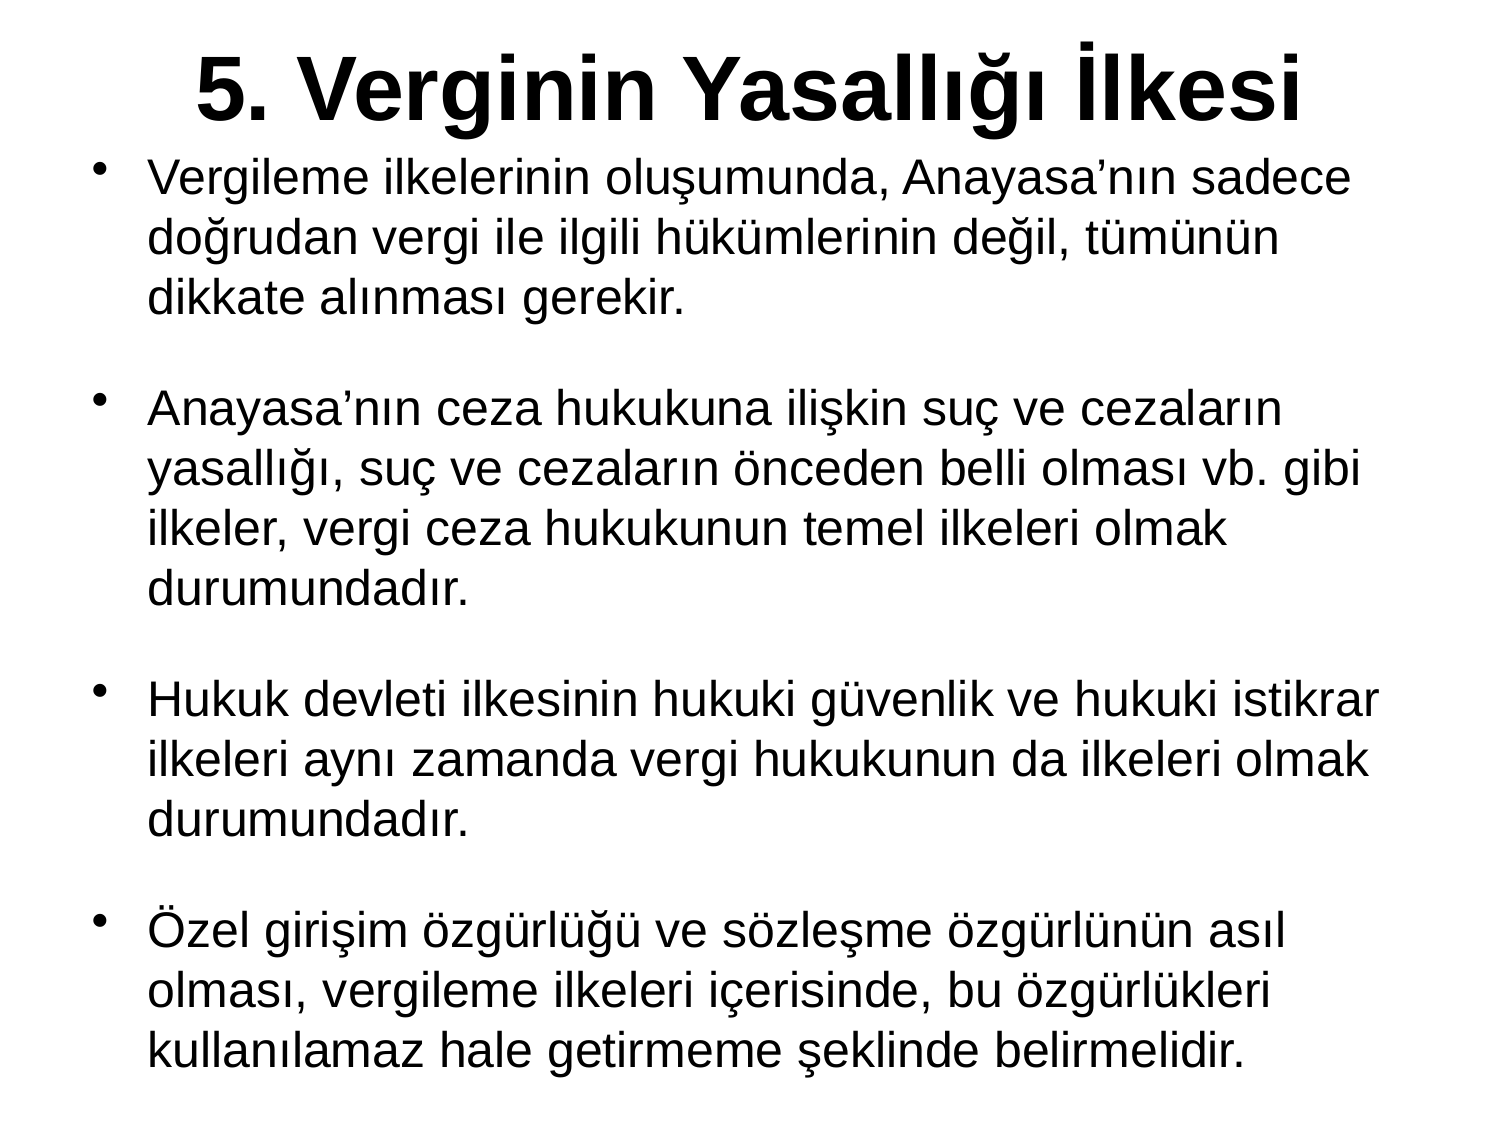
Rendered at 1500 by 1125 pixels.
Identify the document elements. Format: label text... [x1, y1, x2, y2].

list Vergileme ilkelerinin oluşumunda, Anayasa’nın sadece doğrudan vergi ile ilgili hükümlerinin değil, tümünün dikkate alınması gerekir. Anayasa’nın ceza hukukuna ilişkin suç ve cezaların yasallığı, suç ve cezaların önceden belli olması vb. gibi ilkeler, vergi ceza hukukunun temel ilkeleri olmak durumundadır. Hukuk devleti ilkesinin hukuki güvenlik ve hukuki istikrar ilkeleri aynı zamanda vergi hukukunun da ilkeleri olmak durumundadır. Özel girişim özgürlüğü ve sözleşme özgürlünün asıl olması, vergileme ilkeleri içerisinde, bu özgürlükleri kullanılamaz hale getirmeme şeklinde belirmelidir. [76, 137, 1427, 1125]
title 5. Verginin Yasallığı İlkesi [75, 0, 1425, 220]
